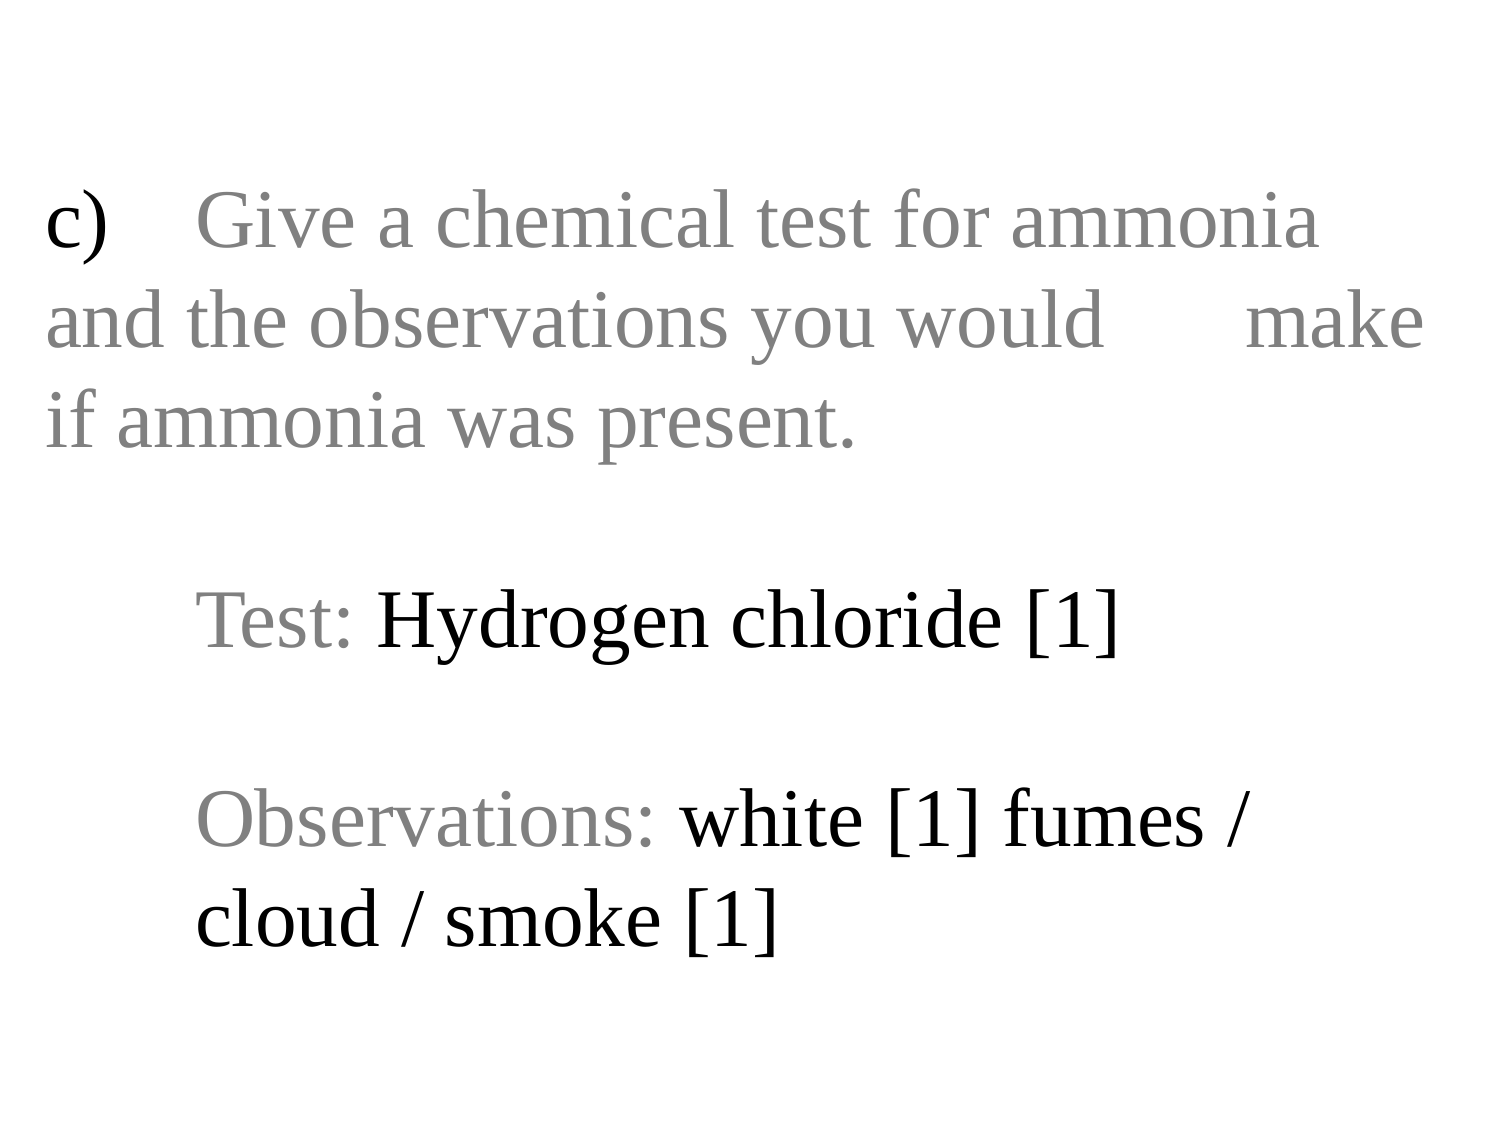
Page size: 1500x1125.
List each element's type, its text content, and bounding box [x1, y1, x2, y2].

title c) Give a chemical test for ammonia and the observations you would make if ammonia was present. Test: Hydrogen chloride [1] Observations: white [1] fumes / cloud / smoke [1] [29, 45, 1458, 1083]
